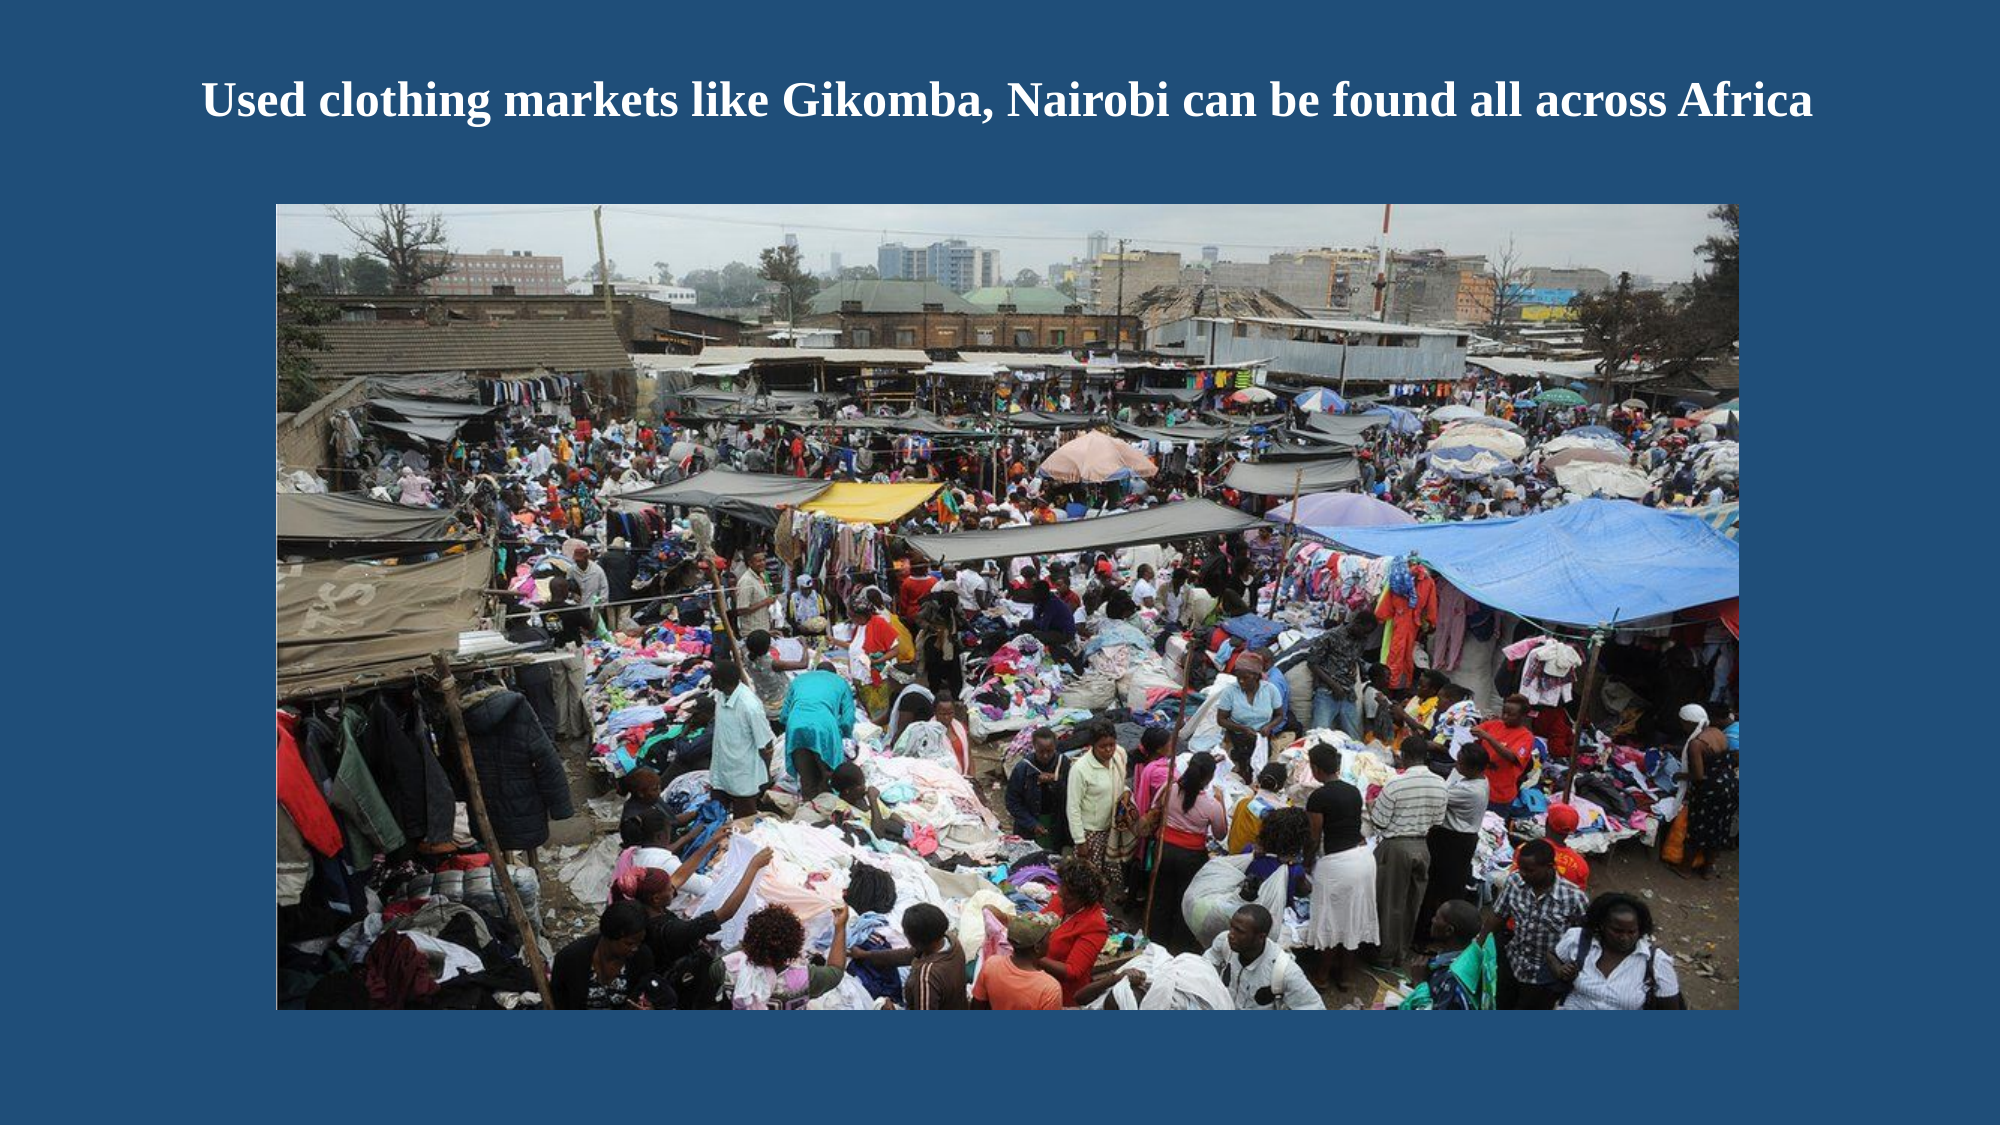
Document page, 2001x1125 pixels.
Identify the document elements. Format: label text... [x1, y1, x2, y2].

text_box Used clothing markets like Gikomba, Nairobi can be found all across Africa [69, 58, 1946, 134]
picture [276, 204, 1739, 1010]
